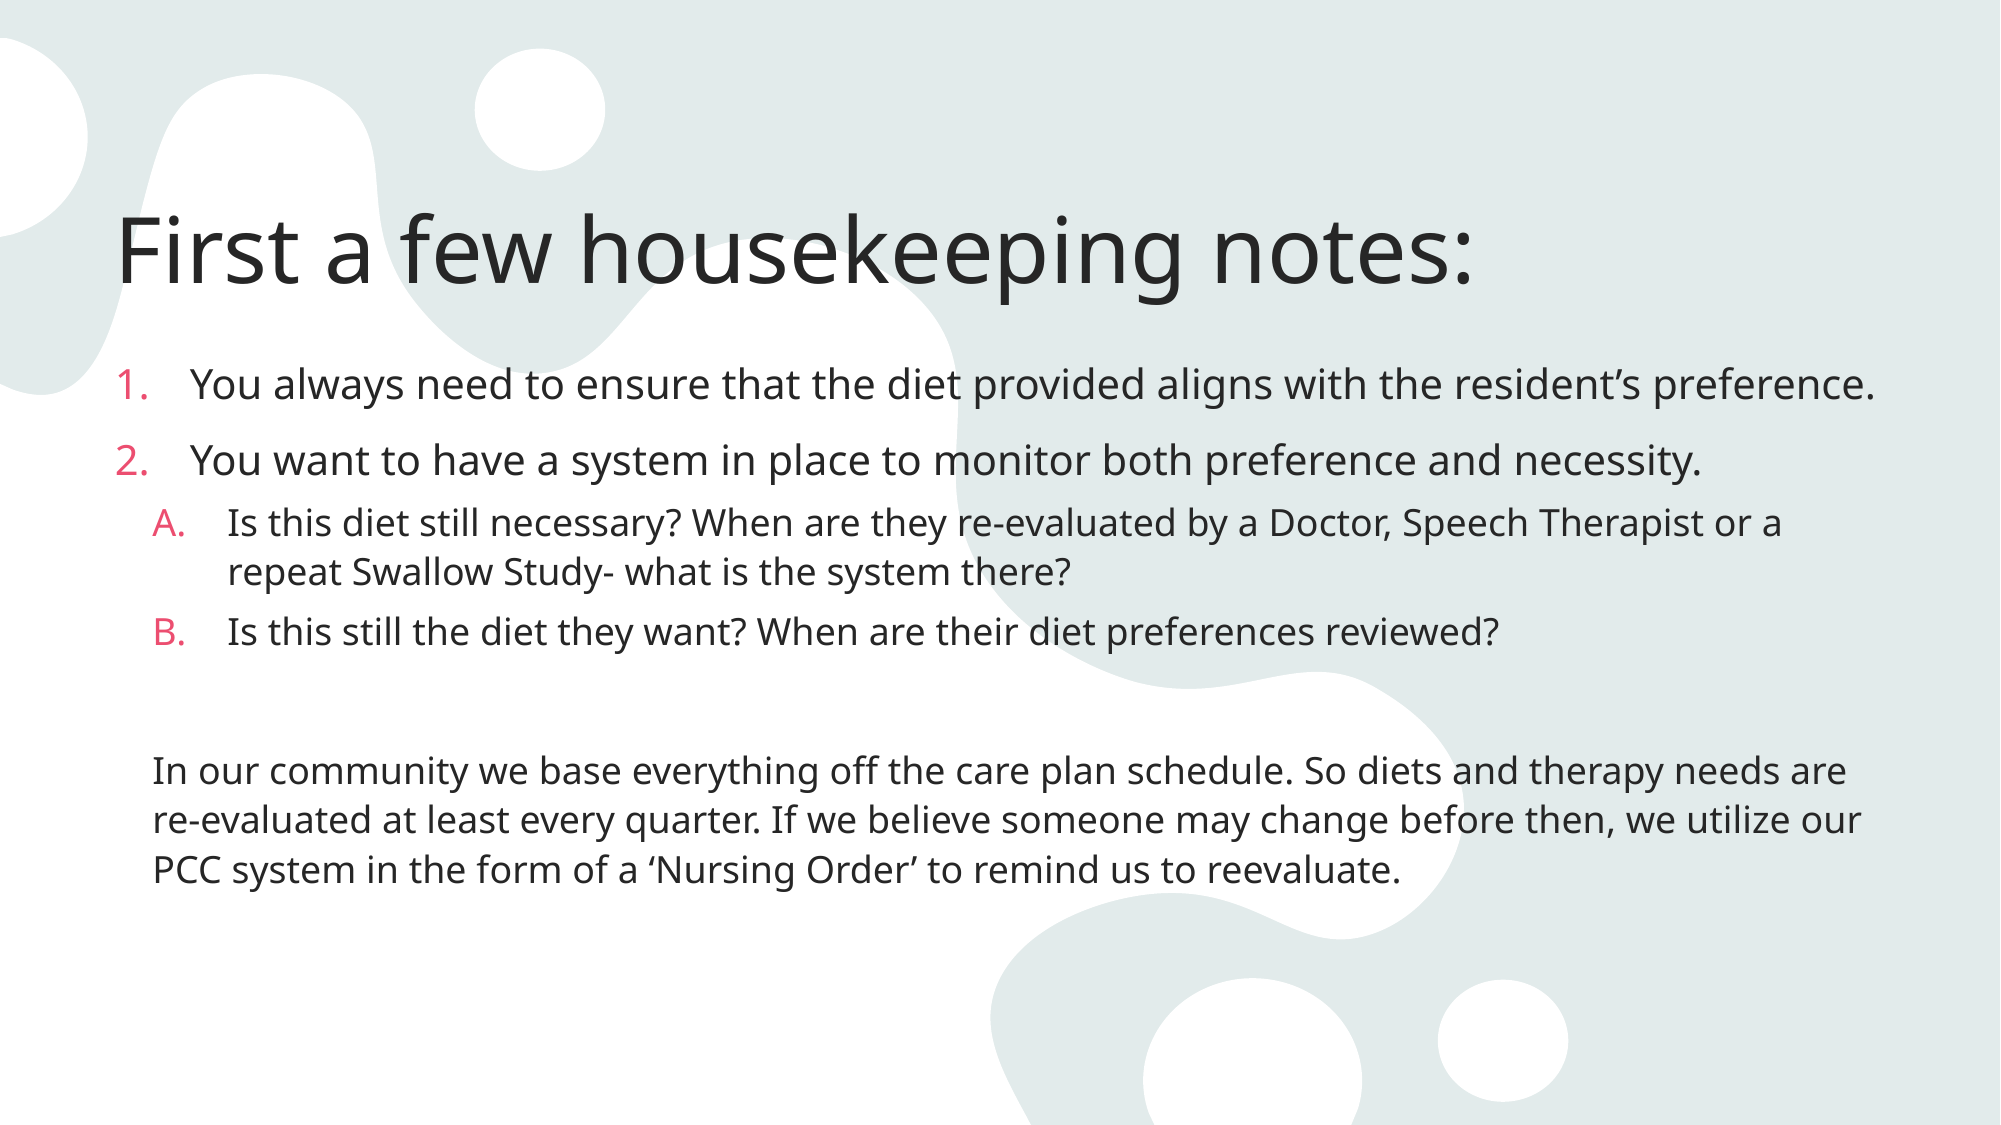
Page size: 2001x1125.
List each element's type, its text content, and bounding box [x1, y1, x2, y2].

list You always need to ensure that the diet provided aligns with the resident’s preference. You want to have a system in place to monitor both preference and necessity. Is this diet still necessary? When are they re-evaluated by a Doctor, Speech Therapist or a repeat Swallow Study- what is the system there? Is this still the diet they want? When are their diet preferences reviewed? In our community we base everything off the care plan schedule. So diets and therapy needs are re-evaluated at least every quarter. If we believe someone may change before then, we utilize our PCC system in the form of a ‘Nursing Order’ to remind us to reevaluate. [99, 345, 1900, 1008]
title First a few housekeeping notes: [99, 91, 1900, 309]
